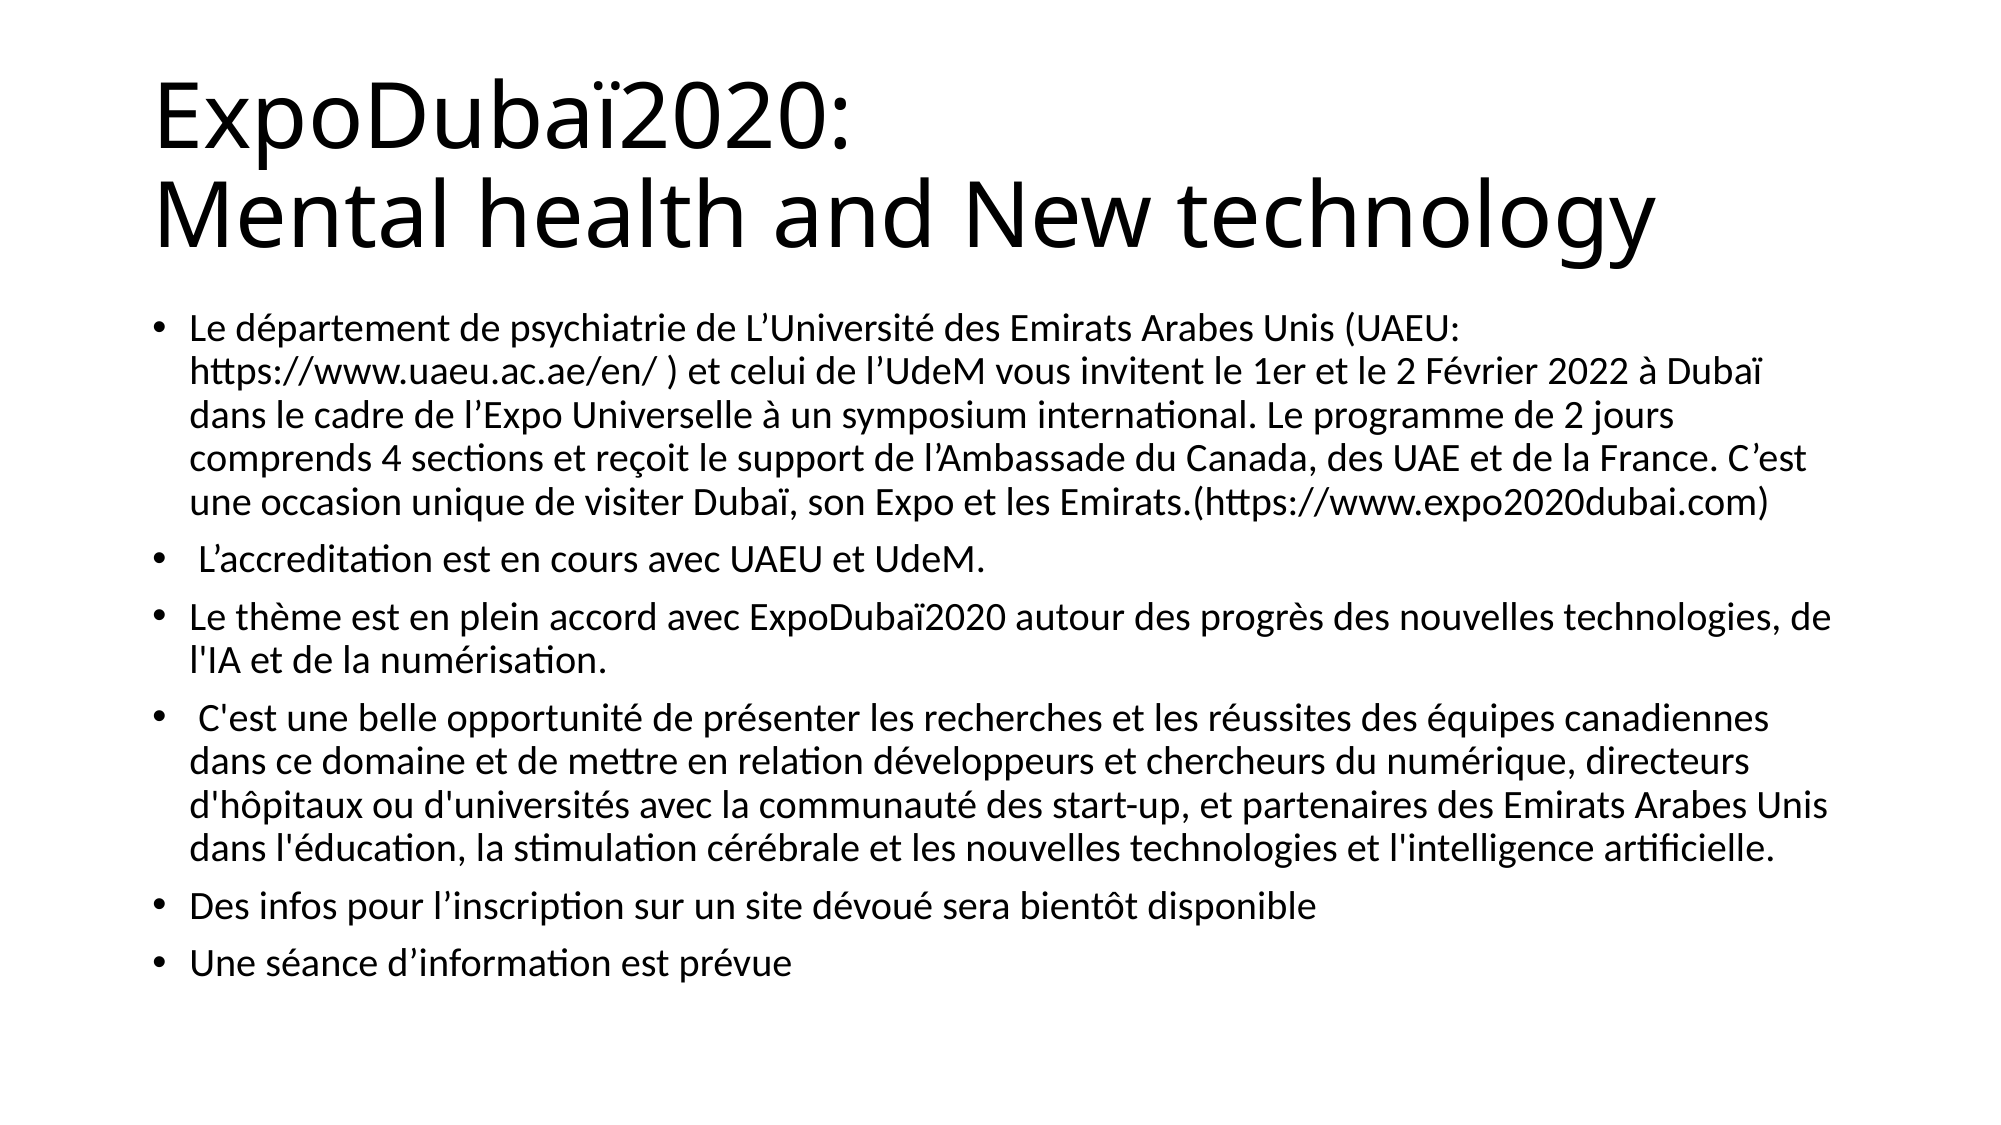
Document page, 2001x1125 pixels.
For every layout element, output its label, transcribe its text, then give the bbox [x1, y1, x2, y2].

title ExpoDubaï2020: Mental health and New technology [137, 59, 1863, 278]
list Le département de psychiatrie de L’Université des Emirats Arabes Unis (UAEU: https://www.uaeu.ac.ae/en/ ) et celui de l’UdeM vous invitent le 1er et le 2 Février 2022 à Dubaï dans le cadre de l’Expo Universelle à un symposium international. Le programme de 2 jours comprends 4 sections et reçoit le support de l’Ambassade du Canada, des UAE et de la France. C’est une occasion unique de visiter Dubaï, son Expo et les Emirats.(https://www.expo2020dubai.com) L’accreditation est en cours avec UAEU et UdeM. Le thème est en plein accord avec ExpoDubaï2020 autour des progrès des nouvelles technologies, de l'IA et de la numérisation. C'est une belle opportunité de présenter les recherches et les réussites des équipes canadiennes dans ce domaine et de mettre en relation développeurs et chercheurs du numérique, directeurs d'hôpitaux ou d'universités avec la communauté des start-up, et partenaires des Emirats Arabes Unis dans l'éducation, la stimulation cérébrale et les nouvelles technologies et l'intelligence artificielle. Des infos pour l’inscription sur un site dévoué sera bientôt disponible Une séance d’information est prévue [137, 299, 1863, 1014]
